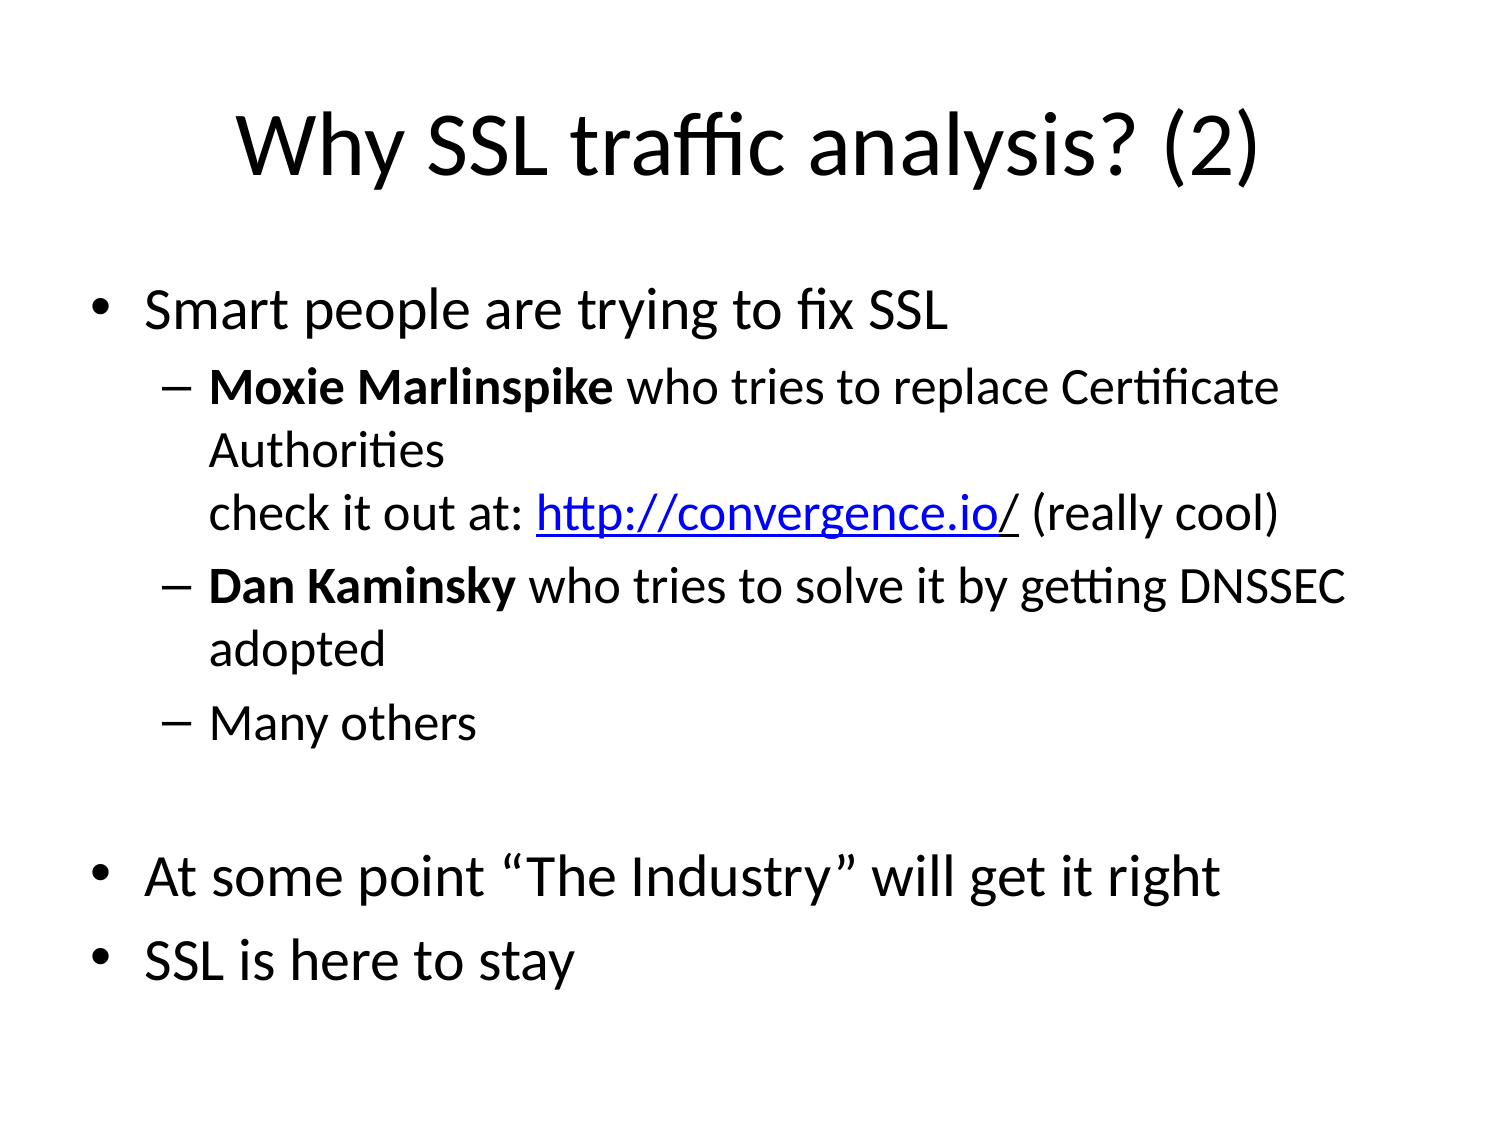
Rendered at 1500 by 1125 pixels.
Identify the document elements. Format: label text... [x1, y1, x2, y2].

list Smart people are trying to fix SSL Moxie Marlinspike who tries to replace Certificate Authorities check it out at: http://convergence.io/ (really cool) Dan Kaminsky who tries to solve it by getting DNSSEC adopted Many others At some point “The Industry” will get it right SSL is here to stay [75, 262, 1425, 1005]
title Why SSL traffic analysis? (2) [75, 45, 1425, 233]
